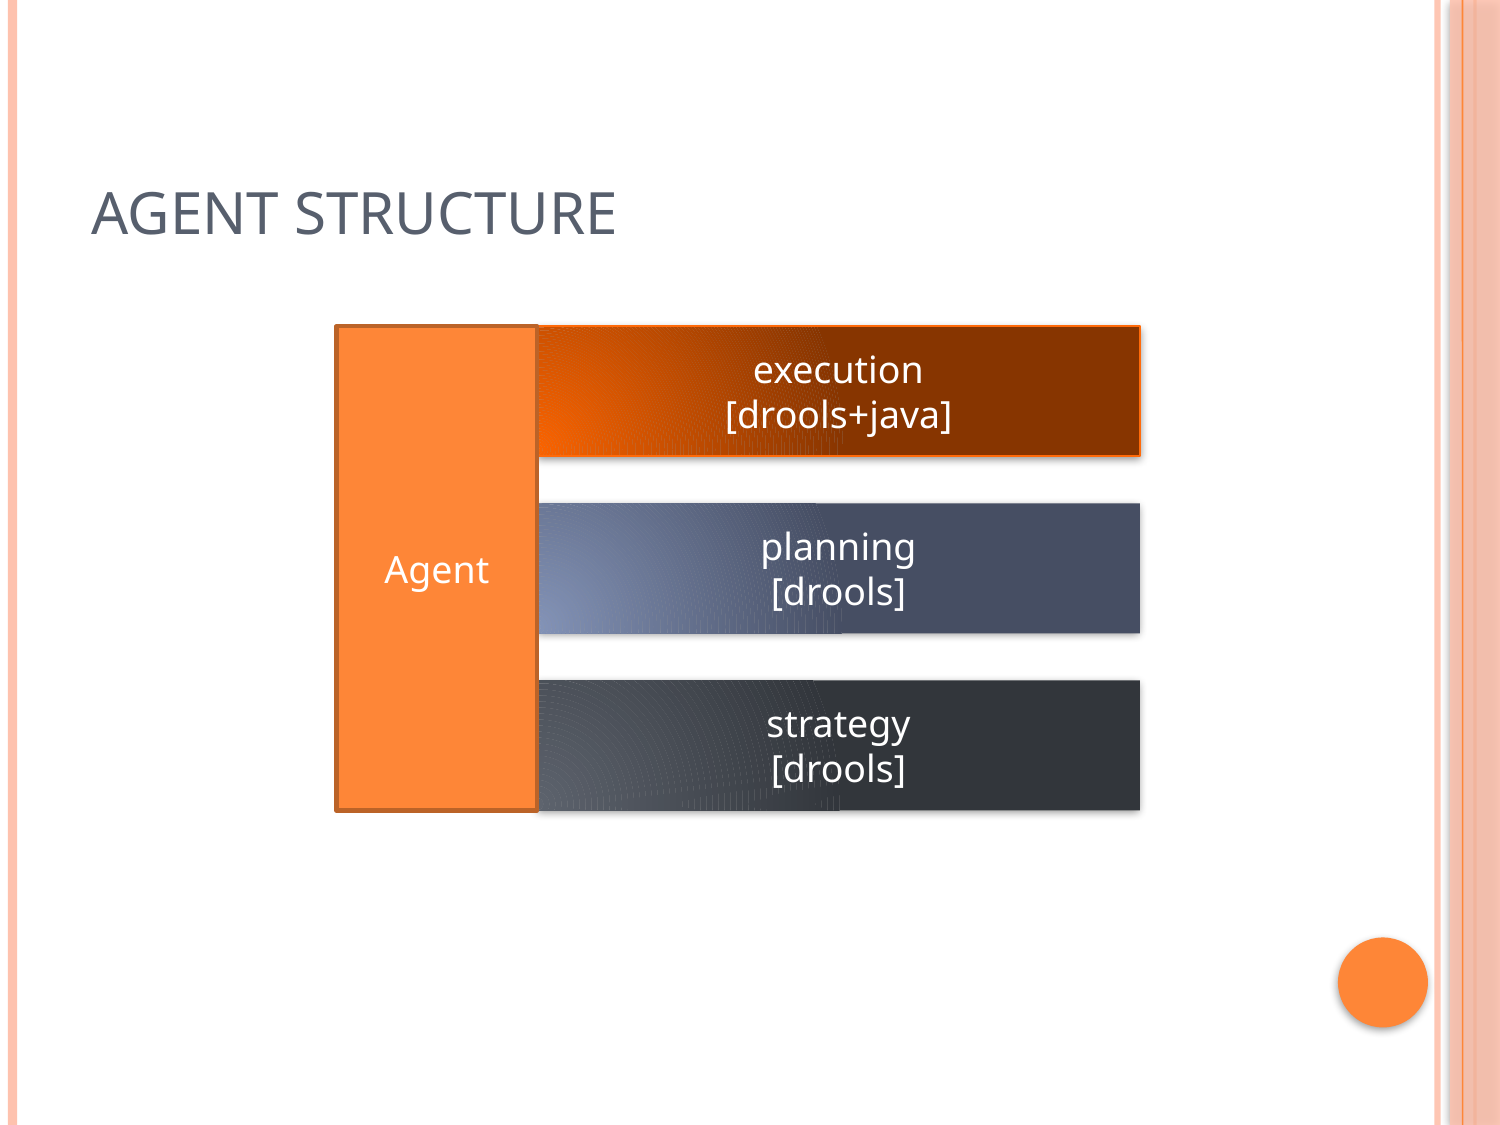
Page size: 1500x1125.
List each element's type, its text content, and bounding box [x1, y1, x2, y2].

text_box strategy [drools] [539, 680, 1140, 811]
title agent structure [76, 66, 1302, 254]
text_box planning [drools] [539, 503, 1140, 634]
text_box Agent [334, 324, 539, 813]
text_box execution [drools+java] [539, 325, 1141, 457]
